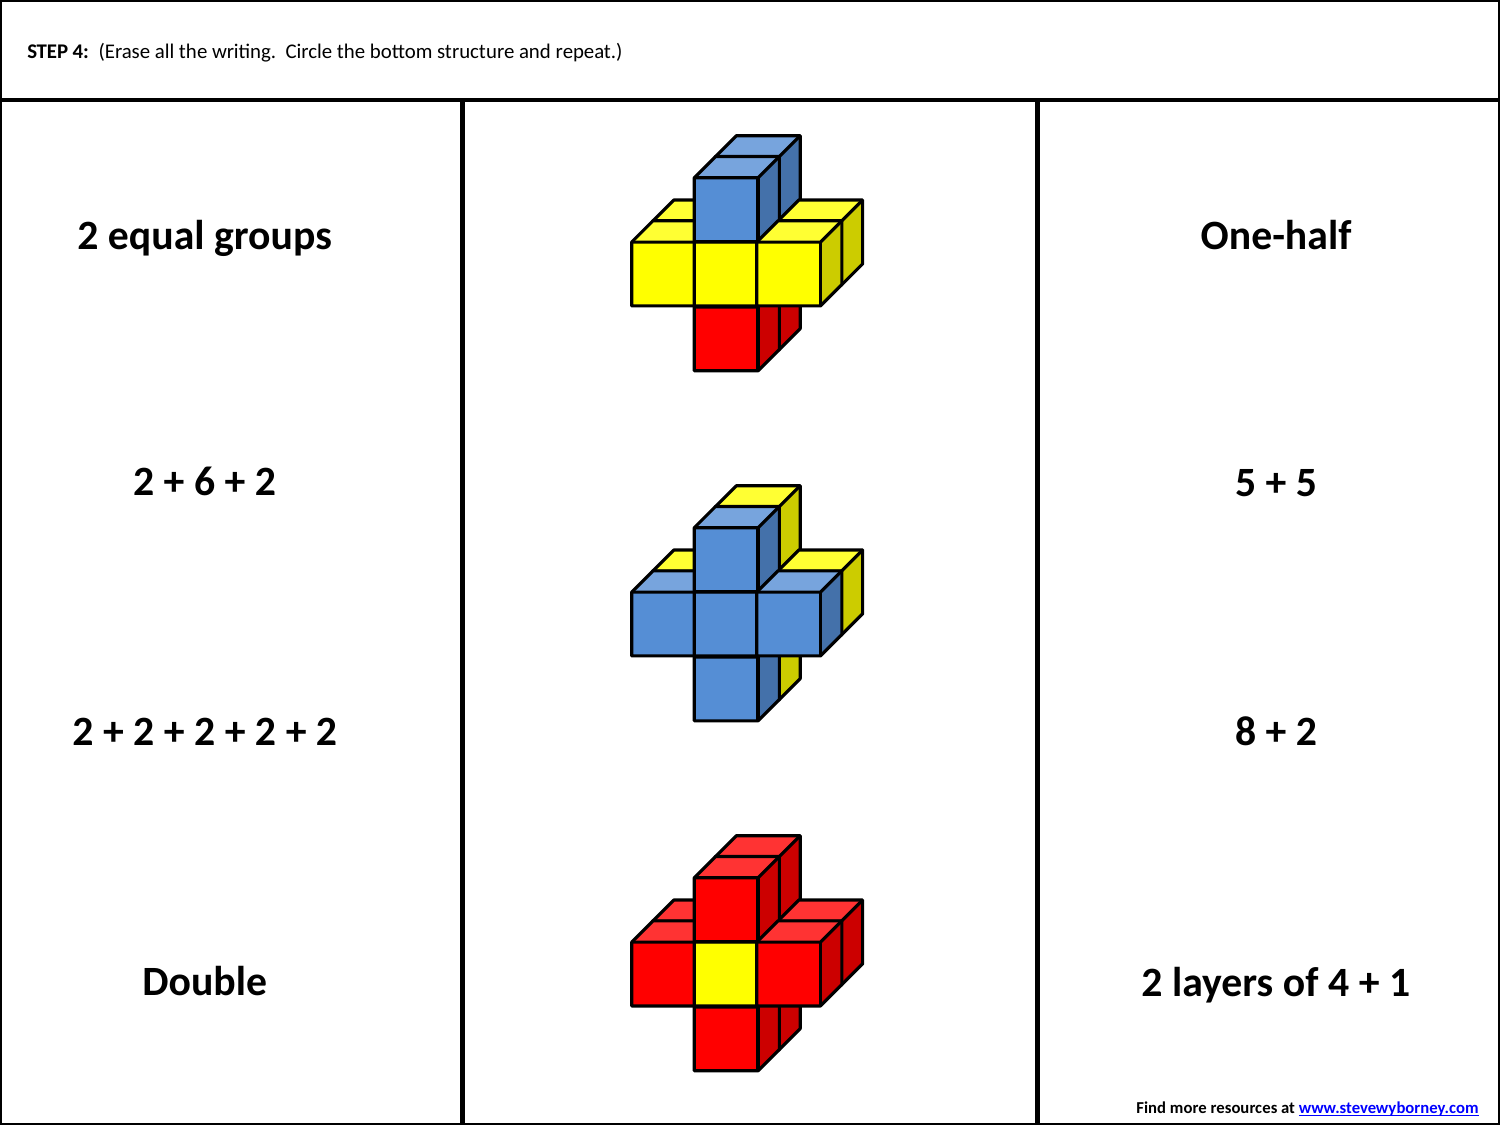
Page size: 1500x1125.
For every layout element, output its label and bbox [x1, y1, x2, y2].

text_box [631, 135, 863, 372]
text_box [631, 835, 863, 1071]
text_box [631, 485, 863, 722]
text_box [0, 0, 1500, 1125]
